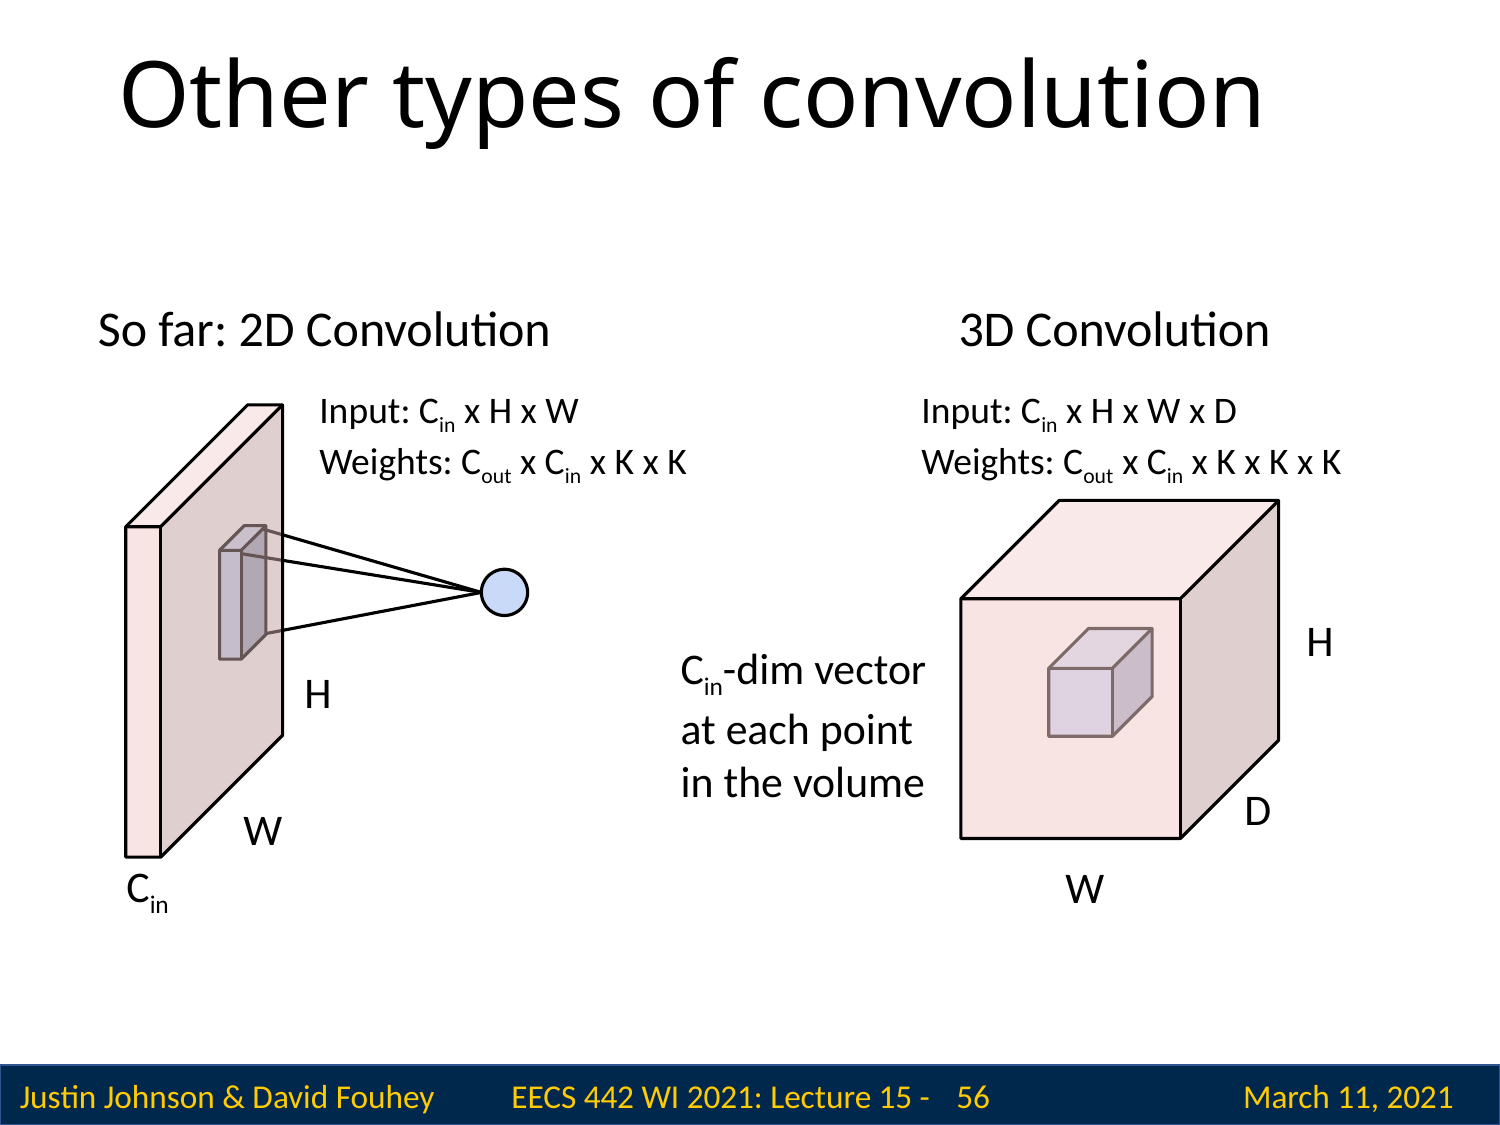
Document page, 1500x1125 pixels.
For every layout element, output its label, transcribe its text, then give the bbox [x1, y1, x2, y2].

slide_number 56 [900, 1065, 1032, 1125]
text_box D [1229, 774, 1287, 842]
text_box Cin-dim vector at each point in the volume [665, 633, 960, 814]
text_box [960, 500, 1279, 839]
text_box W [1050, 852, 1120, 920]
text_box Cin [111, 851, 184, 927]
text_box W [228, 793, 298, 862]
text_box Input: Cin x H x W Weights: Cout x Cin x K x K [304, 378, 702, 496]
text_box So far: 2D Convolution [83, 288, 566, 364]
title Other types of convolution [103, 29, 1397, 165]
text_box H [1291, 605, 1349, 673]
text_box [266, 592, 482, 634]
text_box H [289, 657, 347, 725]
text_box Input: Cin x H x W x D Weights: Cout x Cin x K x K x K [906, 378, 1357, 496]
text_box [125, 404, 283, 851]
text_box [482, 569, 528, 616]
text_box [262, 528, 482, 593]
text_box 3D Convolution [943, 288, 1286, 364]
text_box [240, 553, 262, 593]
